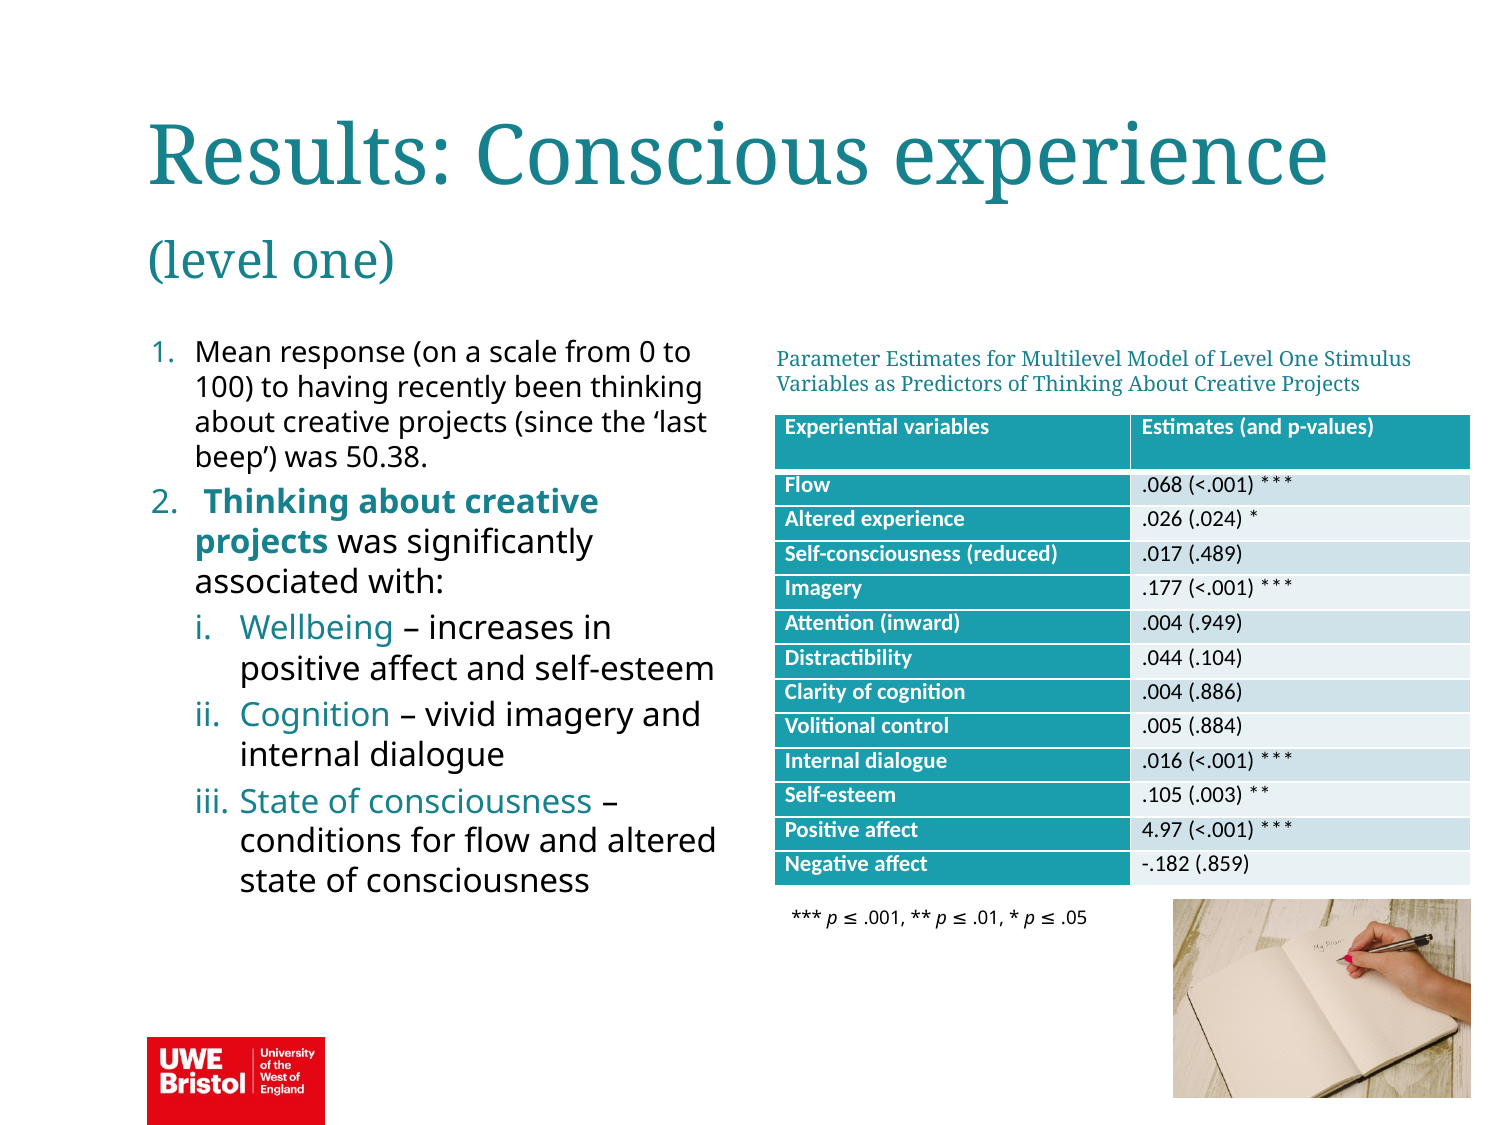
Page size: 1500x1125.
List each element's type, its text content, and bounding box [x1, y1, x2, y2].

table_cell Flow [775, 475, 1130, 505]
table_cell Self-consciousness (reduced) [775, 542, 1130, 574]
table_cell .068 (<.001) *** [1131, 475, 1470, 505]
table_header Estimates (and p-values) [1131, 415, 1470, 469]
table_cell Negative affect [775, 852, 1130, 885]
table_cell .017 (.489) [1131, 542, 1470, 574]
table_cell Clarity of cognition [775, 680, 1130, 712]
table_cell 4.97 (<.001) *** [1131, 818, 1470, 850]
table_cell .177 (<.001) *** [1131, 576, 1470, 609]
text_box Parameter Estimates for Multilevel Model of Level One Stimulus Variables as Predictors of Thinking About Creative Projects [761, 338, 1459, 428]
table_cell Altered experience [775, 507, 1130, 540]
table_cell Internal dialogue [775, 749, 1130, 781]
table_cell -.182 (.859) [1131, 852, 1470, 885]
list Results: Conscious experience (level one) [147, 113, 1365, 218]
table_header Experiential variables [775, 428, 1130, 469]
picture [147, 1037, 325, 1125]
table_cell .026 (.024) * [1131, 507, 1470, 540]
table_cell Attention (inward) [775, 611, 1130, 643]
table_cell .004 (.886) [1131, 680, 1470, 712]
table_cell .004 (.949) [1131, 611, 1470, 643]
table_cell .005 (.884) [1131, 714, 1470, 747]
table_cell Distractibility [775, 645, 1130, 678]
table_cell .044 (.104) [1131, 645, 1470, 678]
text_box *** p ≤ .001, ** p ≤ .01, * p ≤ .05 [776, 897, 1103, 958]
table_cell Positive affect [775, 818, 1130, 850]
table_cell Volitional control [775, 714, 1130, 747]
list Mean response (on a scale from 0 to 100) to having recently been thinking about creative projects (since the ‘last beep’) was 50.38. Thinking about creative projects was significantly associated with: Wellbeing – increases in positive affect and self-esteem Cognition – vivid imagery and internal dialogue State of consciousness – conditions for flow and altered state of consciousness [135, 326, 750, 988]
picture [1173, 899, 1471, 1098]
table_cell Self-esteem [775, 783, 1130, 816]
table_cell .105 (.003) ** [1131, 783, 1470, 816]
table_cell .016 (<.001) *** [1131, 749, 1470, 781]
table_cell Imagery [775, 576, 1130, 609]
